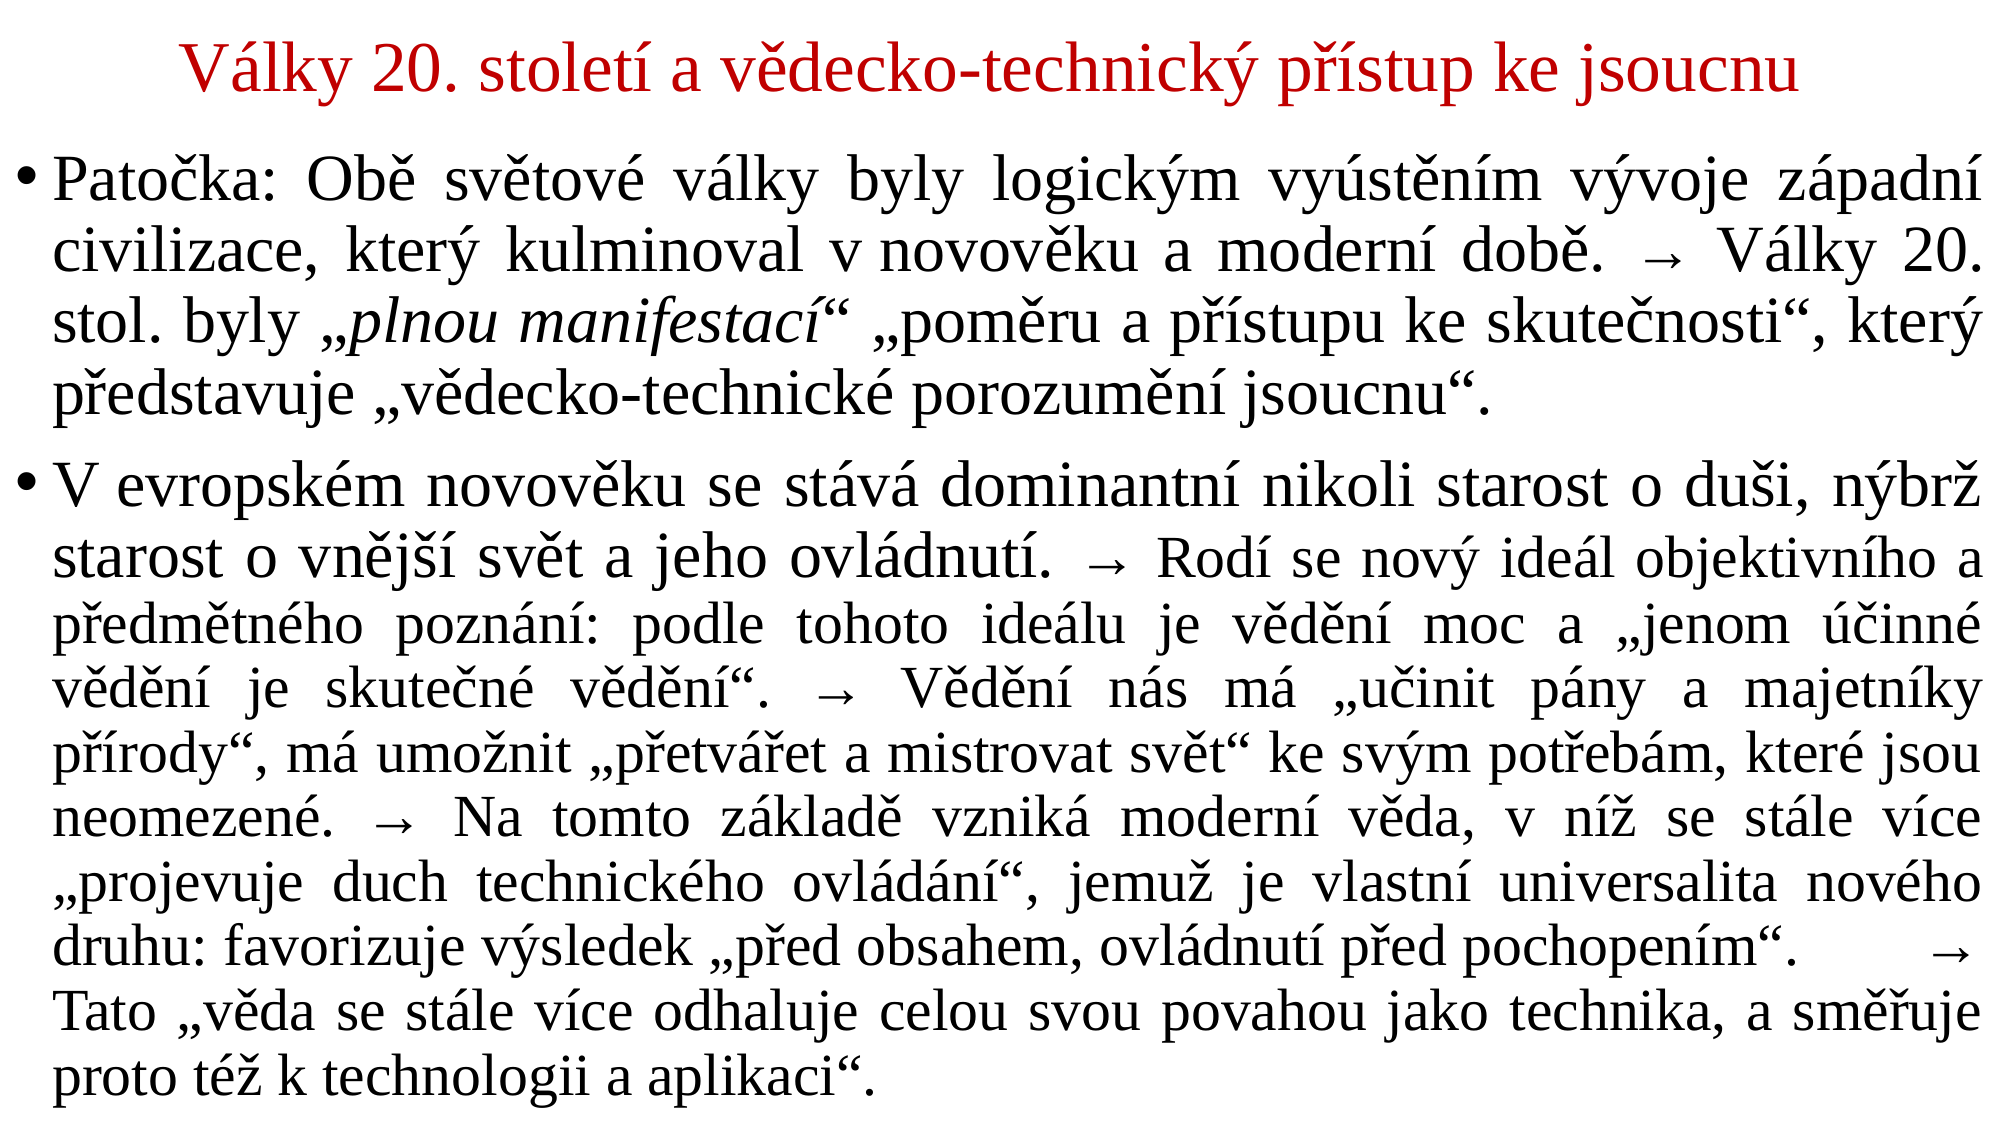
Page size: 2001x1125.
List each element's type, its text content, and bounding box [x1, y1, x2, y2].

title Války 20. století a vědecko-technický přístup ke jsoucnu [0, 0, 2000, 136]
list Patočka: Obě světové války byly logickým vyústěním vývoje západní civilizace, který kulminoval v novověku a moderní době. → Války 20. stol. byly „plnou manifestací“ „poměru a přístupu ke skutečnosti“, který představuje „vědecko-technické porozumění jsoucnu“. V evropském novověku se stává dominantní nikoli starost o duši, nýbrž starost o vnější svět a jeho ovládnutí. → Rodí se nový ideál objektivního a předmětného poznání: podle tohoto ideálu je vědění moc a „jenom účinné vědění je skutečné vědění“. → Vědění nás má „učinit pány a majetníky přírody“, má umožnit „přetvářet a mistrovat svět“ ke svým potřebám, které jsou neomezené. → Na tomto základě vzniká moderní věda, v níž se stále více „projevuje duch technického ovládání“, jemuž je vlastní universalita nového druhu: favorizuje výsledek „před obsahem, ovládnutí před pochopením“. → Tato „věda se stále více odhaluje celou svou povahou jako technika, a směřuje proto též k technologii a aplikaci“. [0, 136, 2000, 1125]
